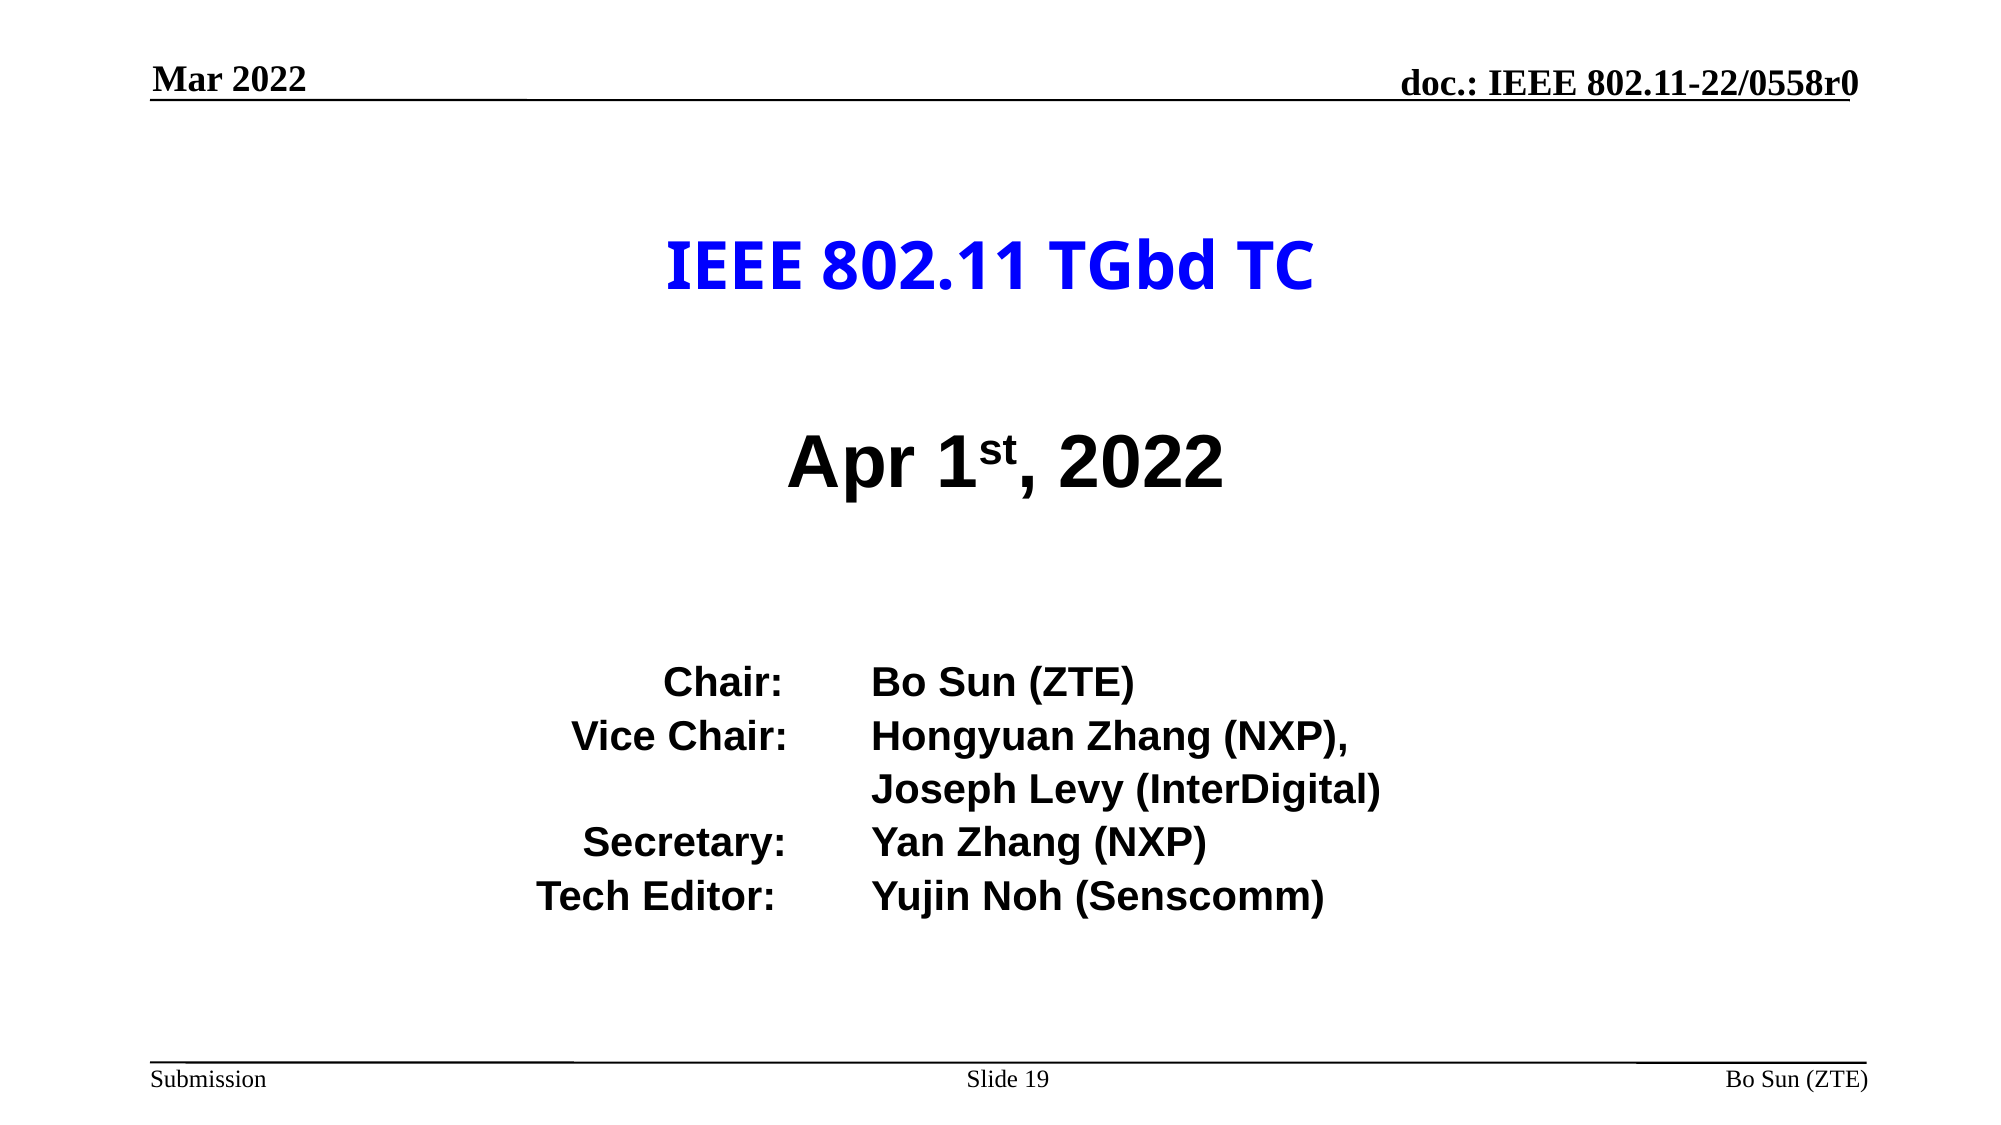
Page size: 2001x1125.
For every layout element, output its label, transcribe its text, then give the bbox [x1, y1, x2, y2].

text_box Apr 1st, 2022 Chair: Bo Sun (ZTE) Vice Chair: Hongyuan Zhang (NXP), Joseph Levy (InterDigital) Secretary: Yan Zhang (NXP) Tech Editor: Yujin Noh (Senscomm) [200, 349, 1813, 1027]
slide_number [152, 54, 563, 100]
slide_number Slide 19 [949, 1061, 1067, 1123]
footer Bo Sun (ZTE) [1171, 1061, 1869, 1093]
title IEEE 802.11 TGbd TC [287, 112, 1695, 349]
